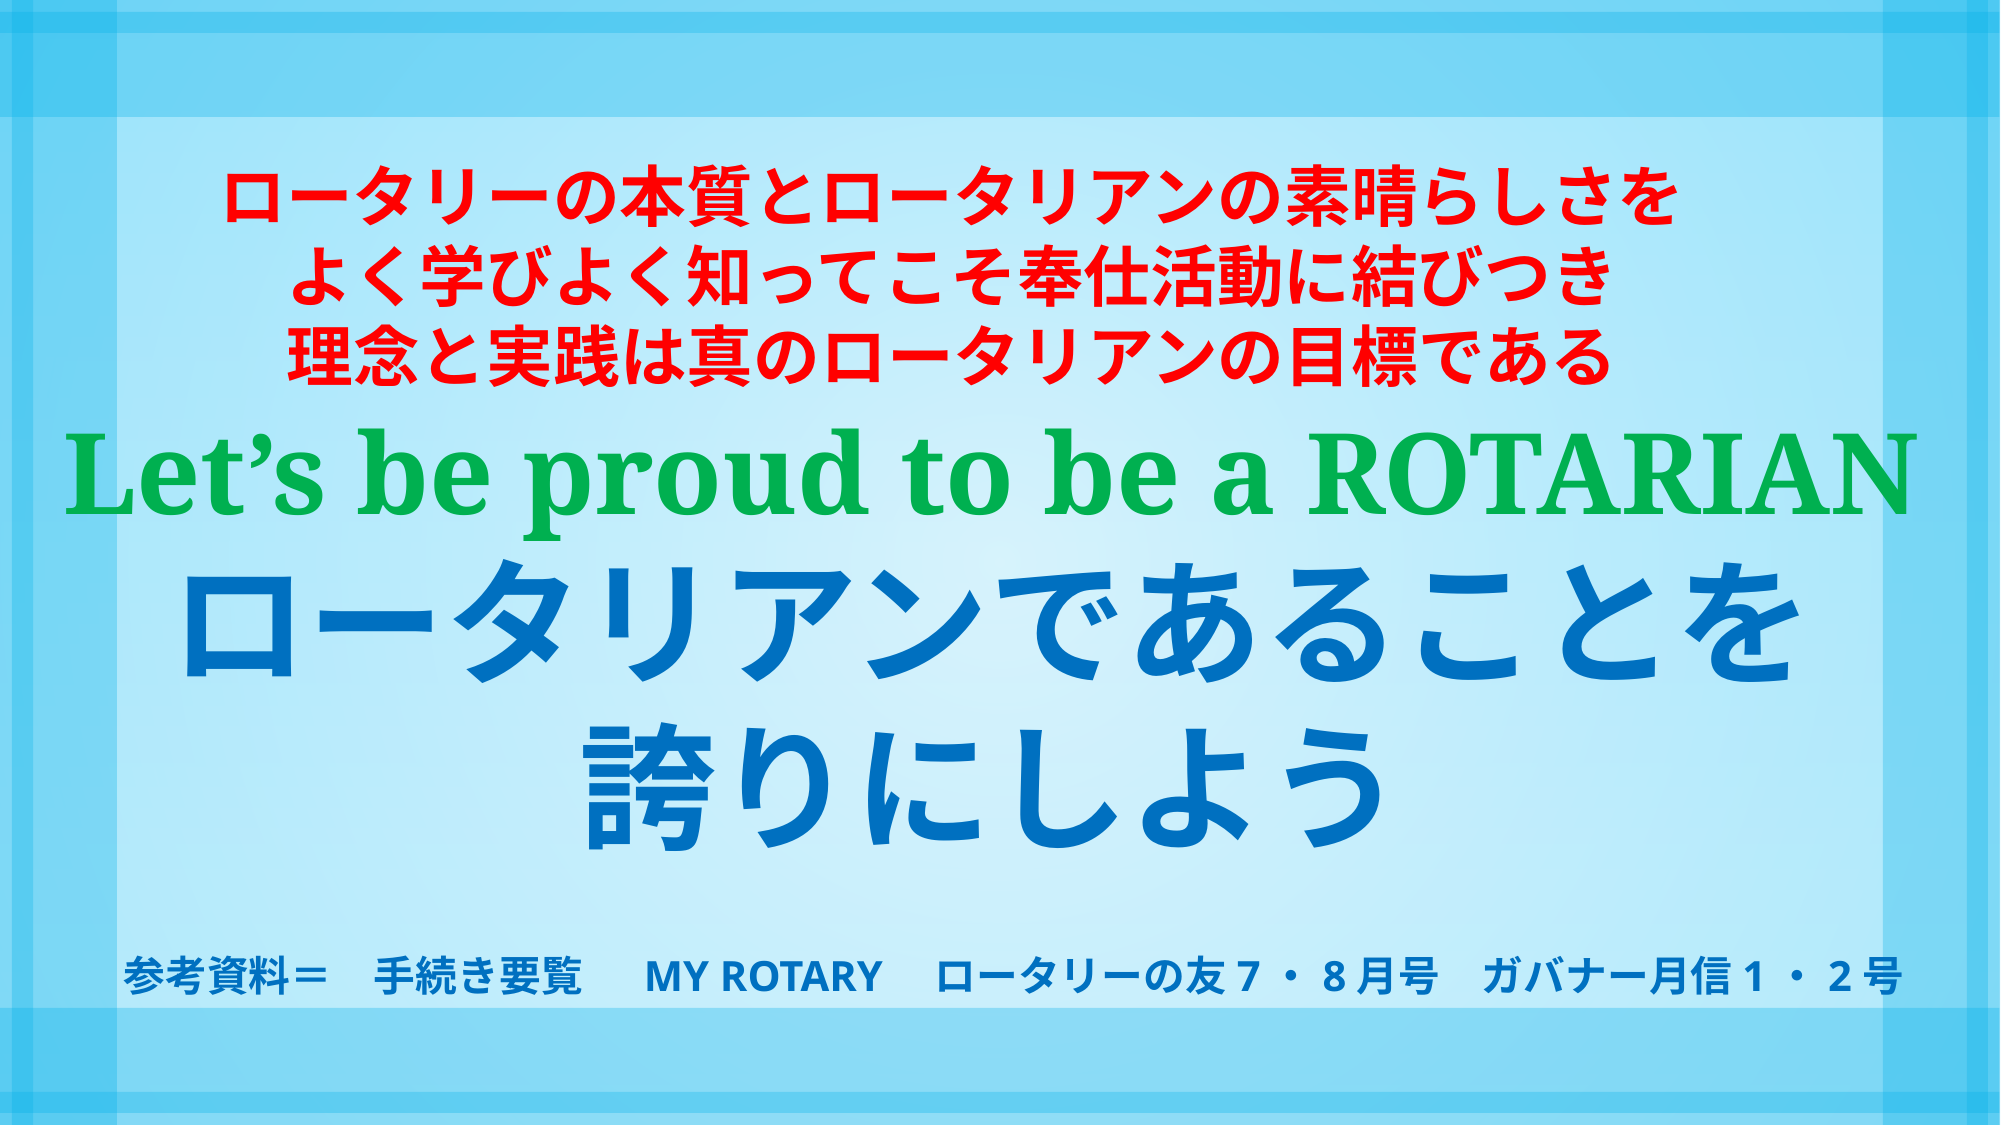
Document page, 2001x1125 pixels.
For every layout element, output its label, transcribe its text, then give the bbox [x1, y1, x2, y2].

text_box Let’s be proud to be a ROTARIAN ロータリアンであることを 誇りにしよう [48, 394, 1936, 875]
text_box 参考資料＝ 手続き要覧 MY ROTARY ロータリーの友7・8月号 ガバナー月信1・2号 [108, 942, 2000, 1007]
text_box ロータリーの本質とロータリアンの素晴らしさを よく学びよく知ってこそ奉仕活動に結びつき 理念と実践は真のロータリアンの目標である [197, 147, 1700, 402]
